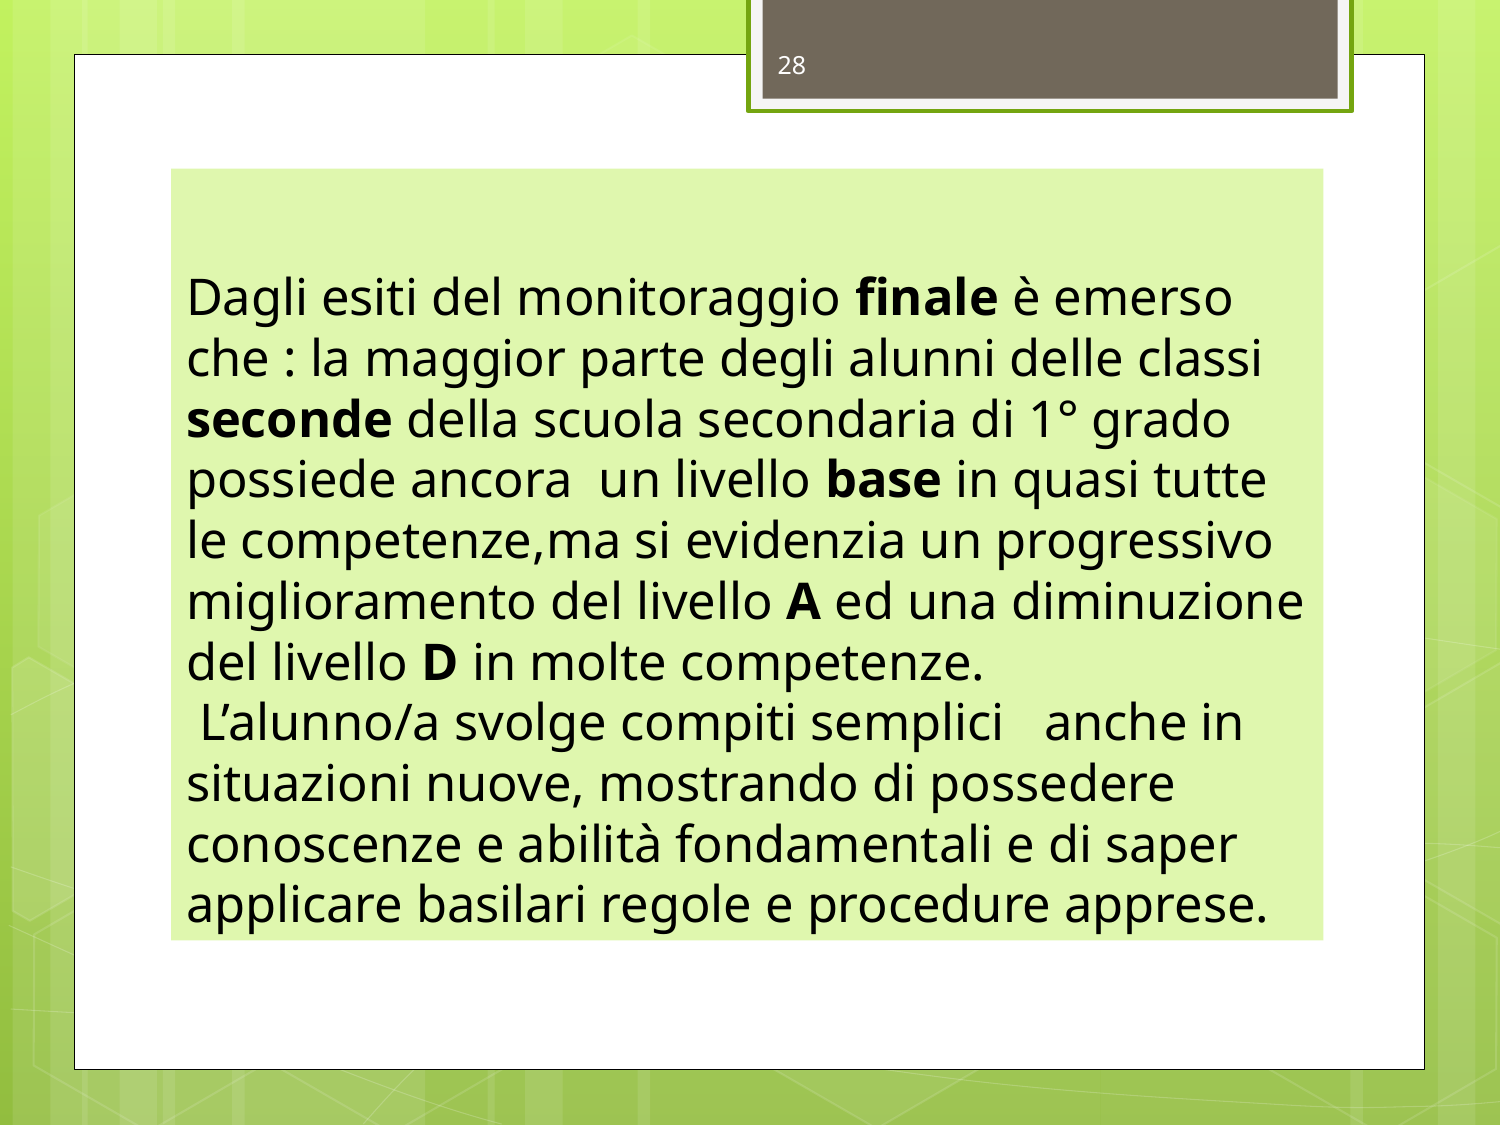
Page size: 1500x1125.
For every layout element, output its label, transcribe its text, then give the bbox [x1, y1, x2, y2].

title Dagli esiti del monitoraggio finale è emerso che : la maggior parte degli alunni delle classi seconde della scuola secondaria di 1° grado possiede ancora un livello base in quasi tutte le competenze,ma si evidenzia un progressivo miglioramento del livello A ed una diminuzione del livello D in molte competenze. L’alunno/a svolge compiti semplici anche in situazioni nuove, mostrando di possedere conoscenze e abilità fondamentali e di saper applicare basilari regole e procedure apprese. [171, 168, 1324, 941]
slide_number 28 [762, 36, 982, 97]
